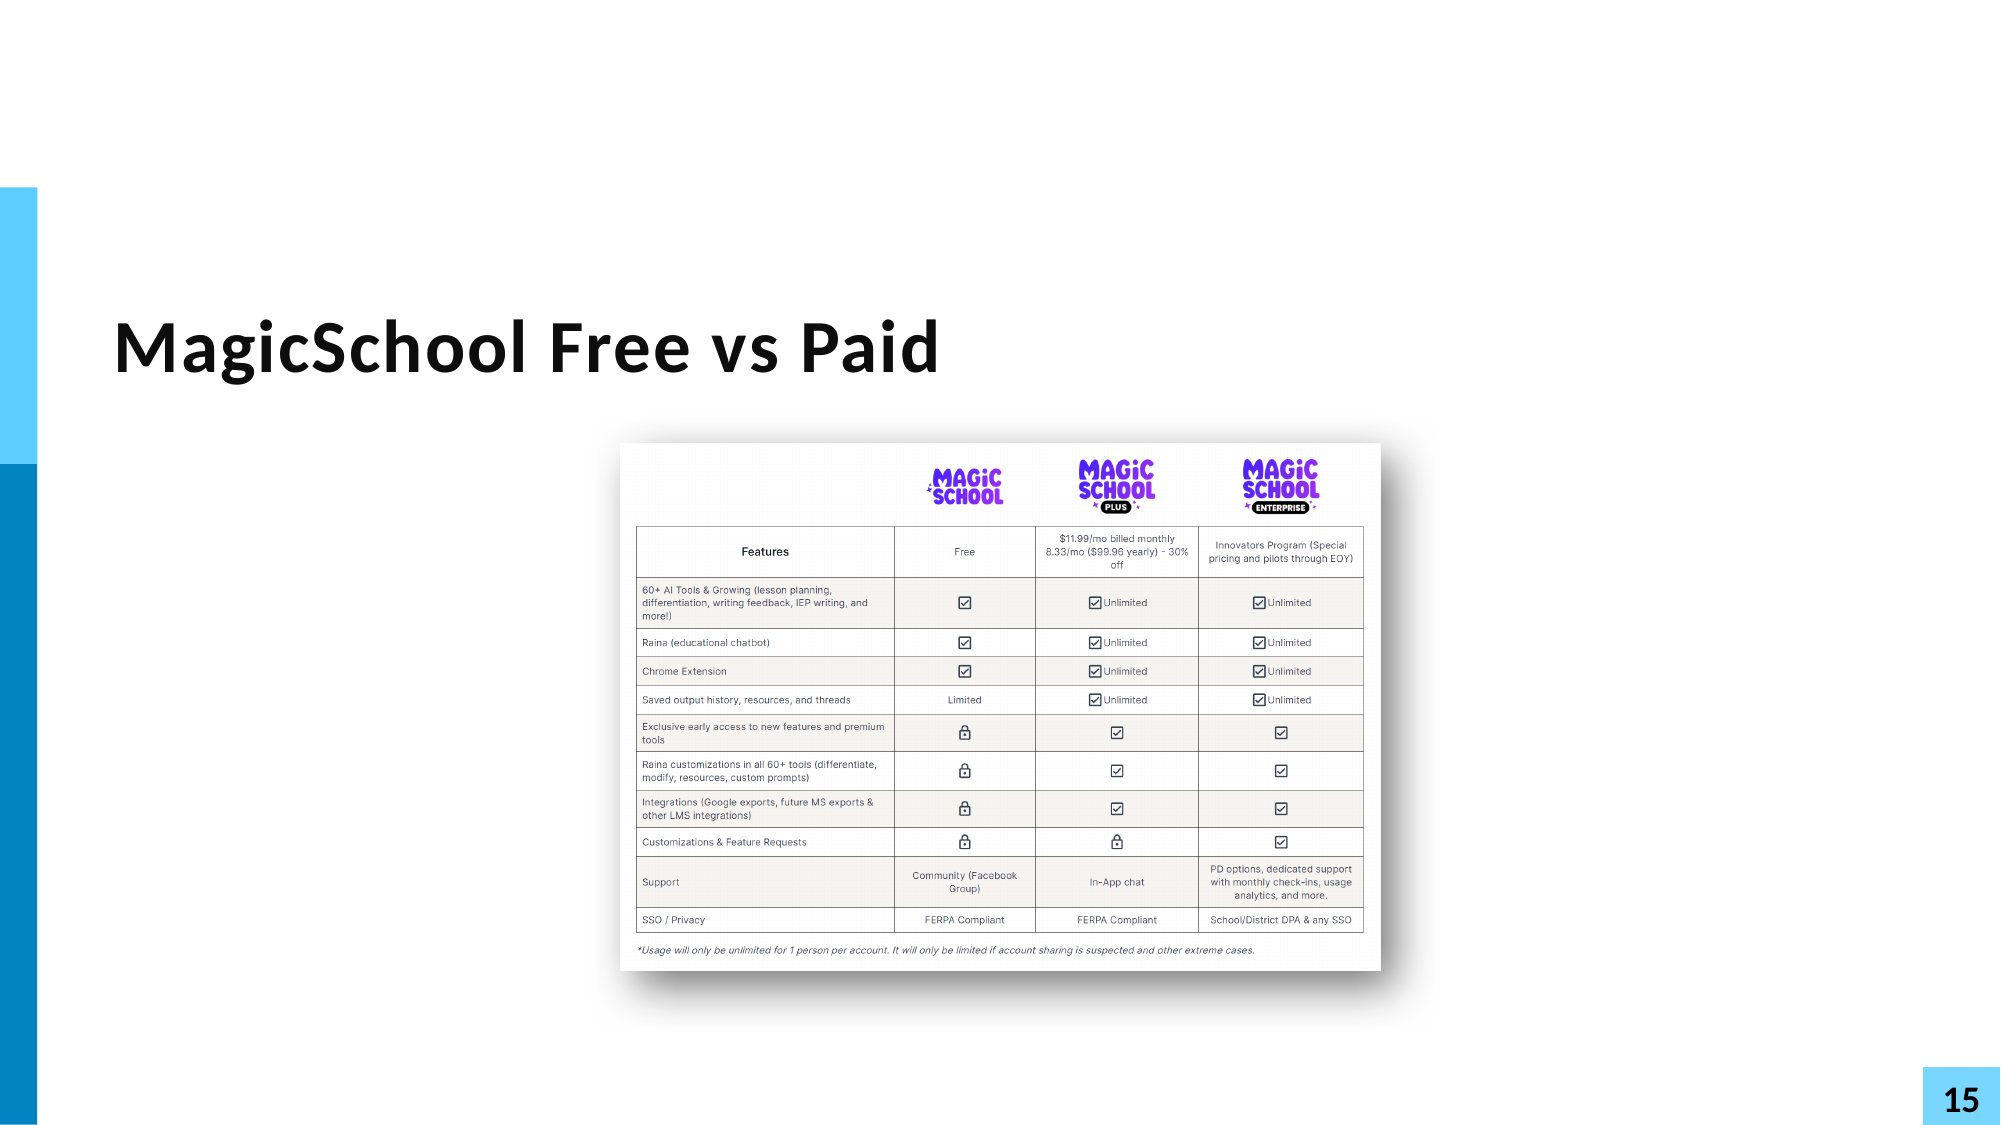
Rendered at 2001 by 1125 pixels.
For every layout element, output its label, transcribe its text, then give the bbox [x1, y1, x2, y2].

title MagicSchool Free vs Paid [98, 273, 1904, 430]
picture [619, 443, 1382, 972]
